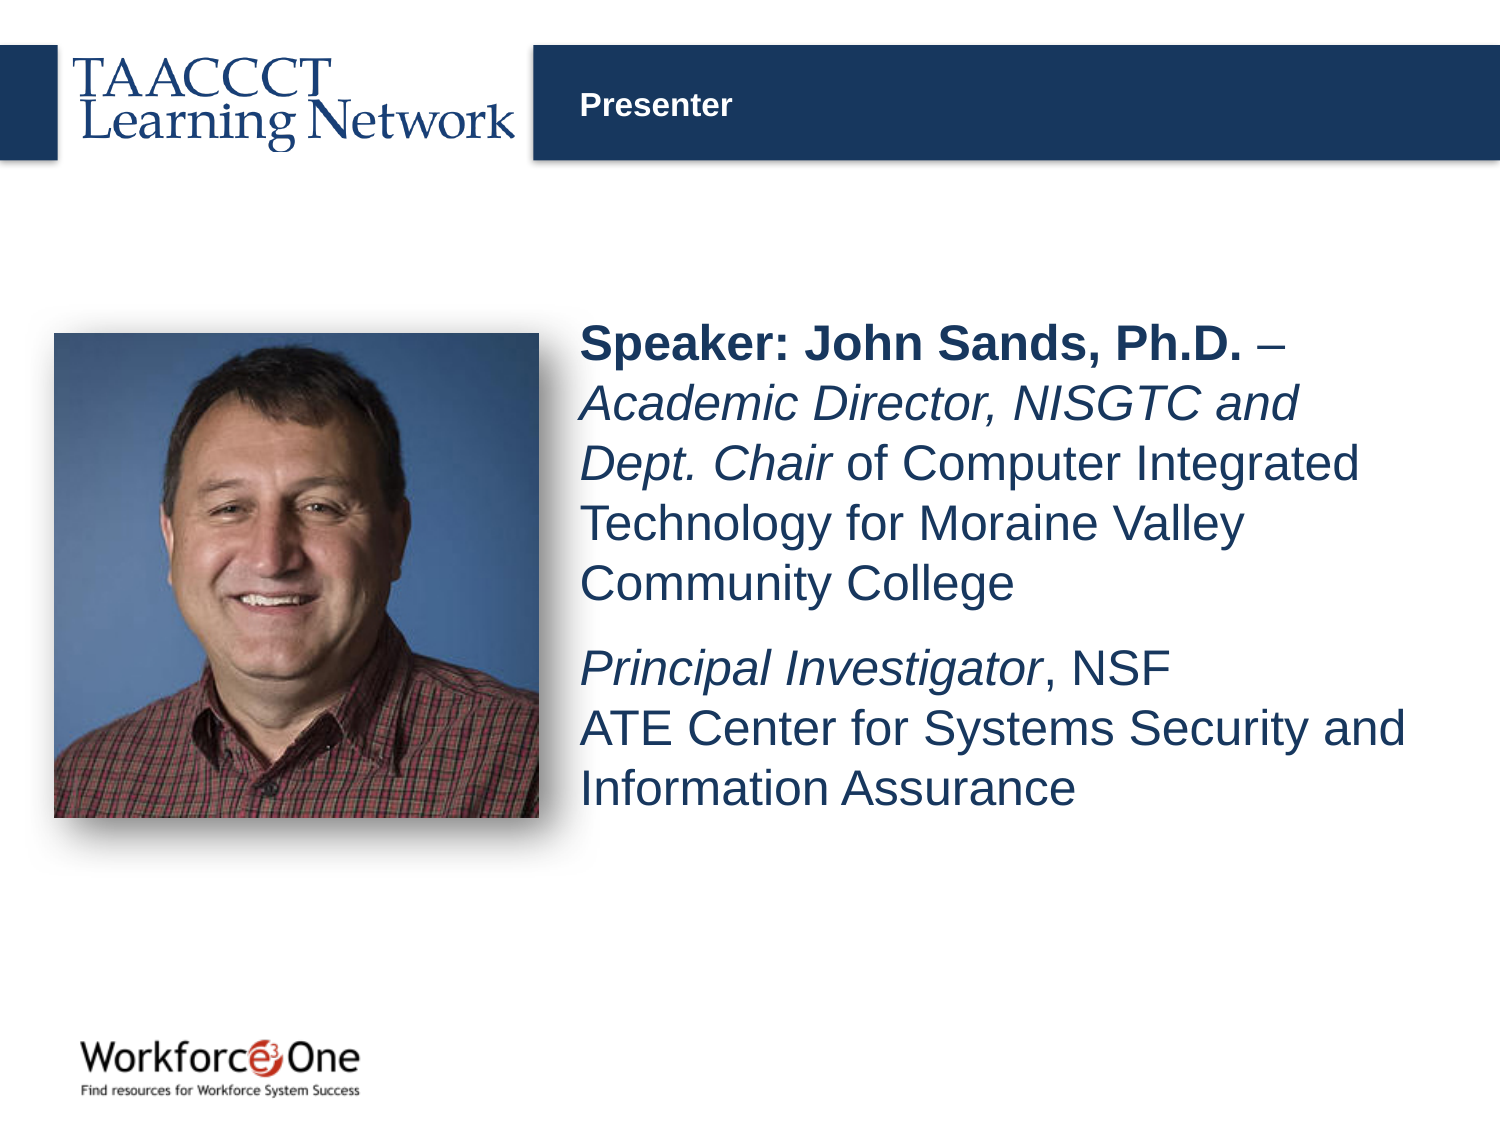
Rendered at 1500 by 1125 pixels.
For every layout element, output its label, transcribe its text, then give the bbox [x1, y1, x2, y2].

picture [54, 333, 539, 818]
text_box Speaker: John Sands, Ph.D. – Academic Director, NISGTC and Dept. Chair of Computer Integrated Technology for Moraine Valley Community College Principal Investigator, NSF ATE Center for Systems Security and Information Assurance [564, 287, 1428, 838]
title Presenter [564, 45, 1425, 161]
picture [57, 989, 384, 1125]
